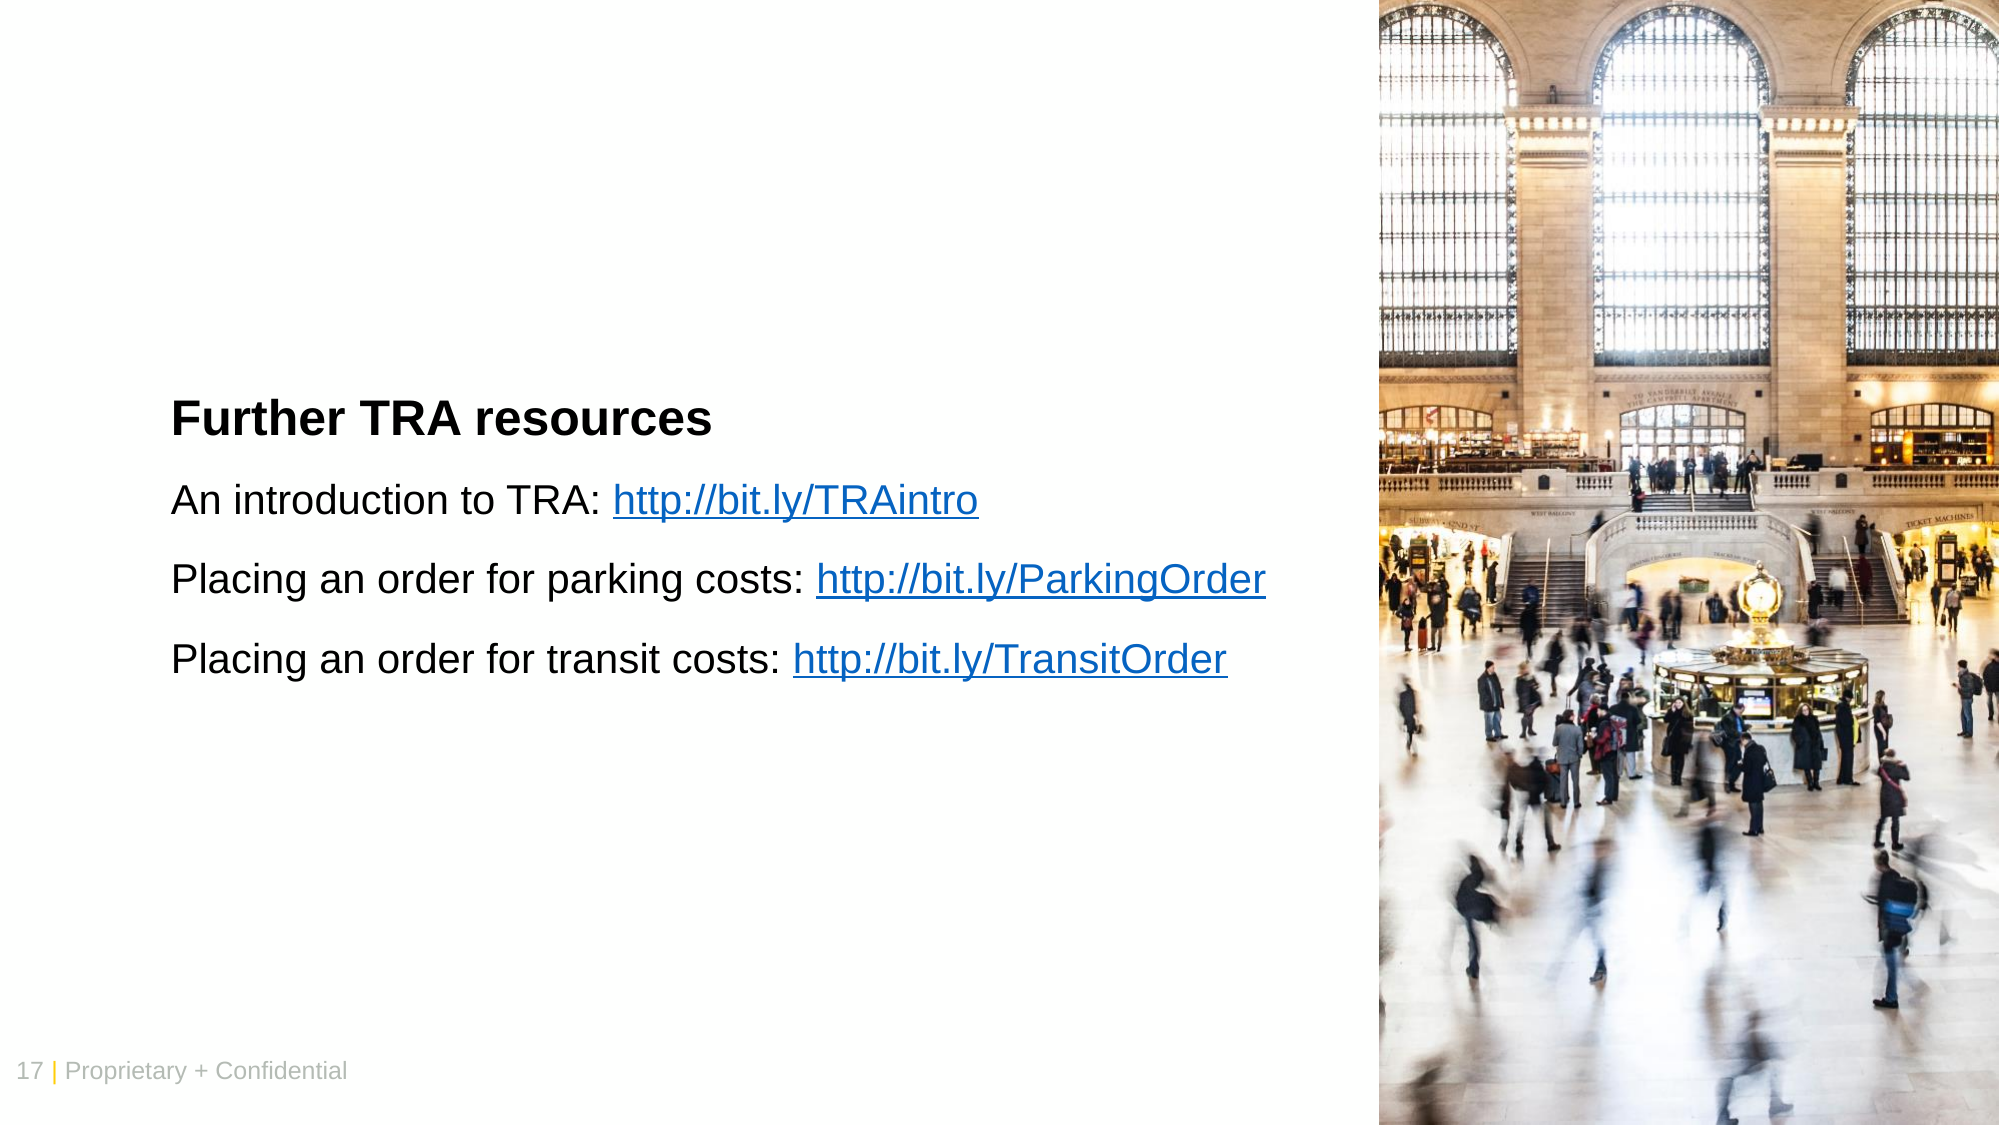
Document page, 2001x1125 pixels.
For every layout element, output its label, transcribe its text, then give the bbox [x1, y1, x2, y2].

list An introduction to TRA: http://bit.ly/TRAintro Placing an order for parking costs: http://bit.ly/ParkingOrder Placing an order for transit costs: http://bit.ly/TransitOrder [155, 473, 1283, 888]
picture [1379, 0, 1999, 1125]
title Further TRA resources [155, 375, 1283, 445]
